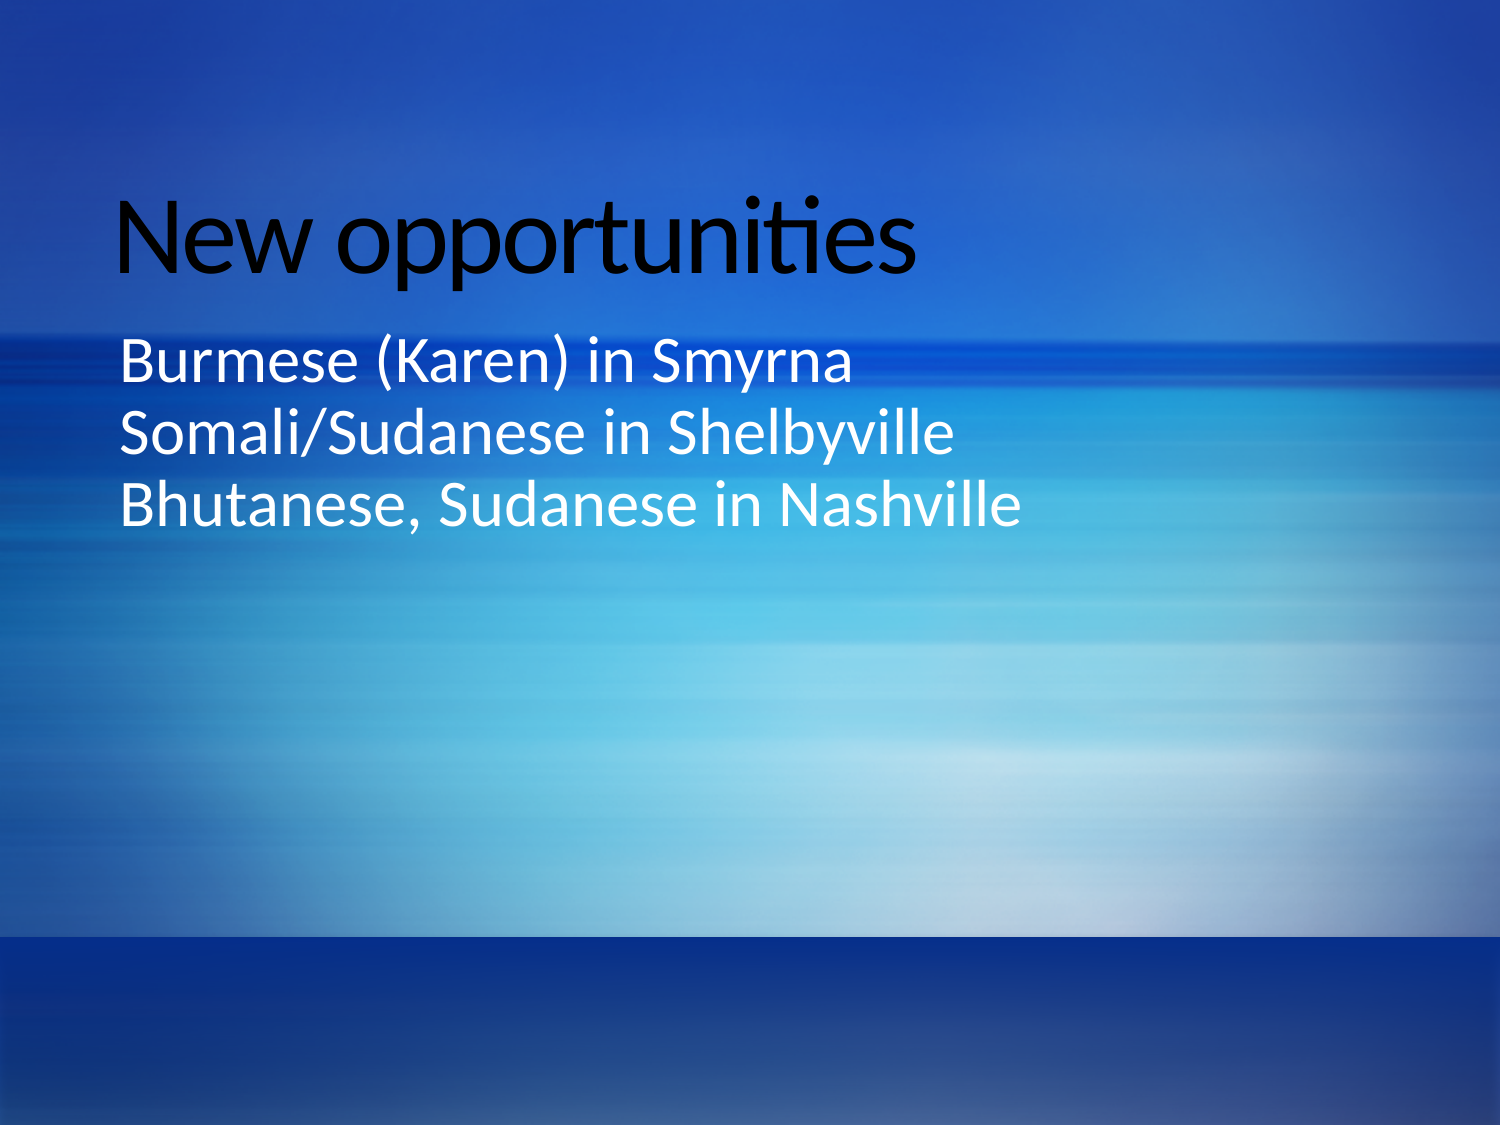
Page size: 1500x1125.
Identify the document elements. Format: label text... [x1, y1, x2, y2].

title New opportunities [112, 112, 1431, 363]
subtitle Burmese (Karen) in Smyrna Somali/Sudanese in Shelbyville Bhutanese, Sudanese in Nashville [119, 324, 1400, 950]
picture [0, 0, 1500, 937]
